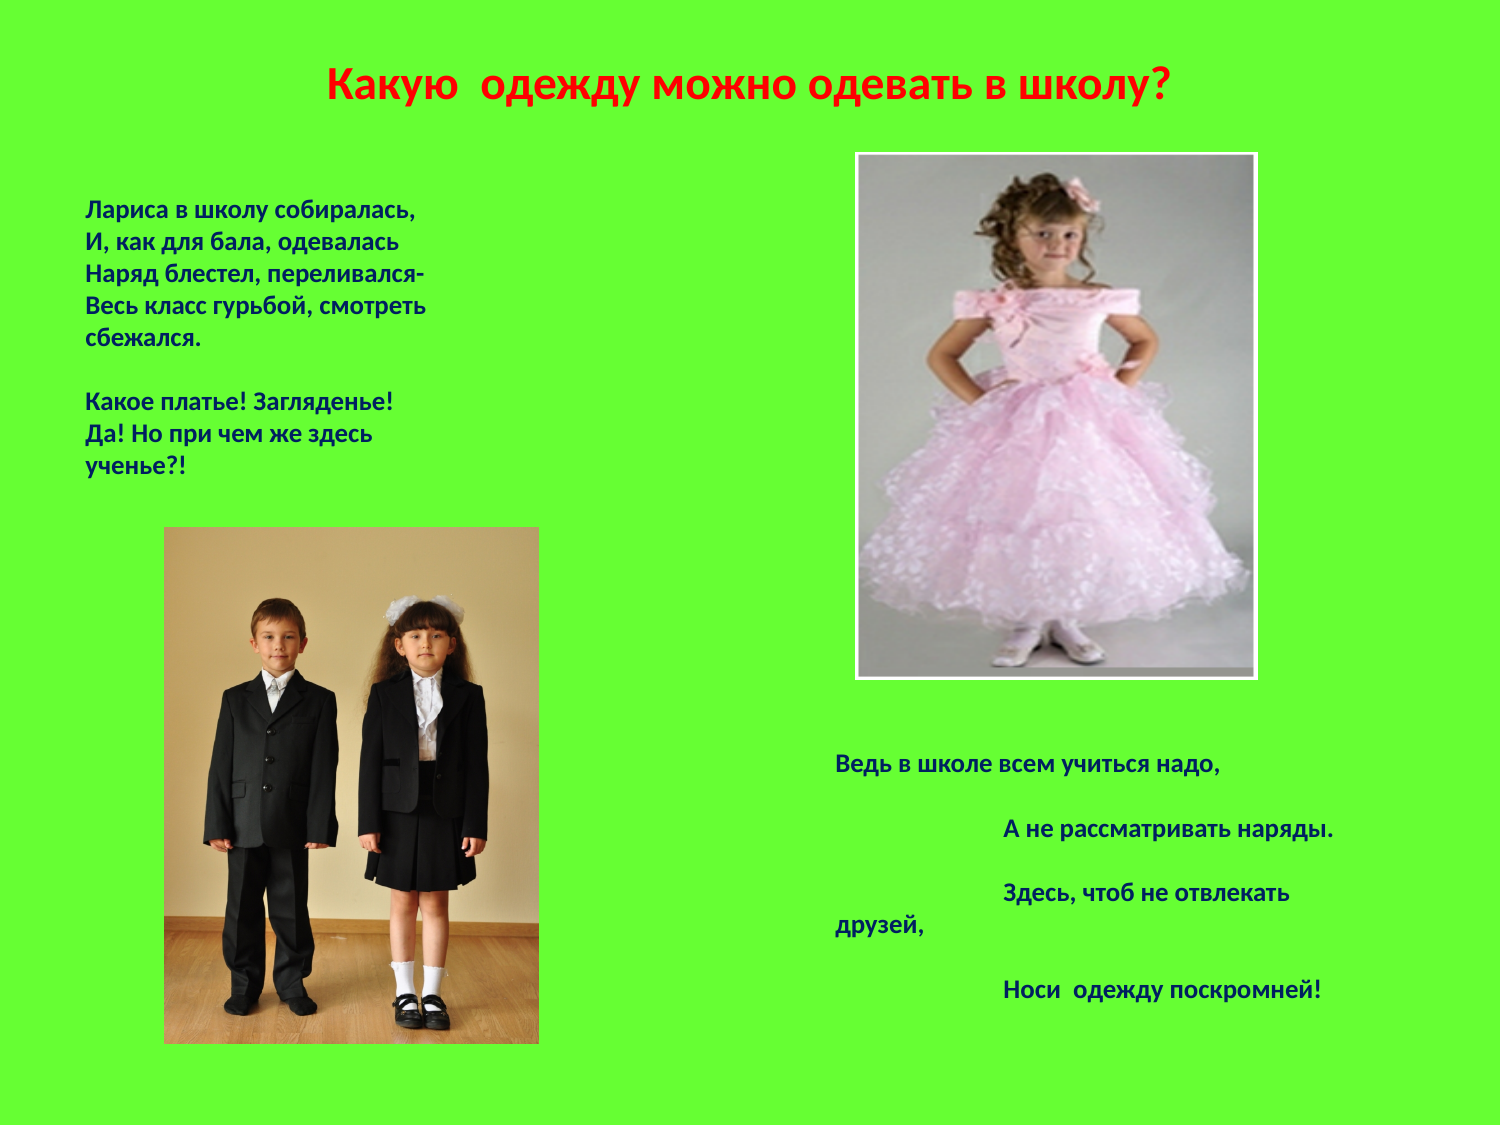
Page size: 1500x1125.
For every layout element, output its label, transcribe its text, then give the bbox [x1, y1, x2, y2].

list Лариса в школу собиралась, И, как для бала, одевалась Наряд блестел, переливался- Весь класс гурьбой, смотреть сбежался. Какое платье! Загляденье! Да! Но при чем же здесь ученье?! [70, 140, 446, 504]
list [855, 152, 1259, 680]
list Ведь в школе всем учиться надо, А не рассматривать наряды. Здесь, чтоб не отвлекать друзей, Носи одежду поскромней! [820, 738, 1360, 1055]
title Какую одежду можно одевать в школу? [75, 45, 1425, 118]
picture [163, 527, 540, 1044]
